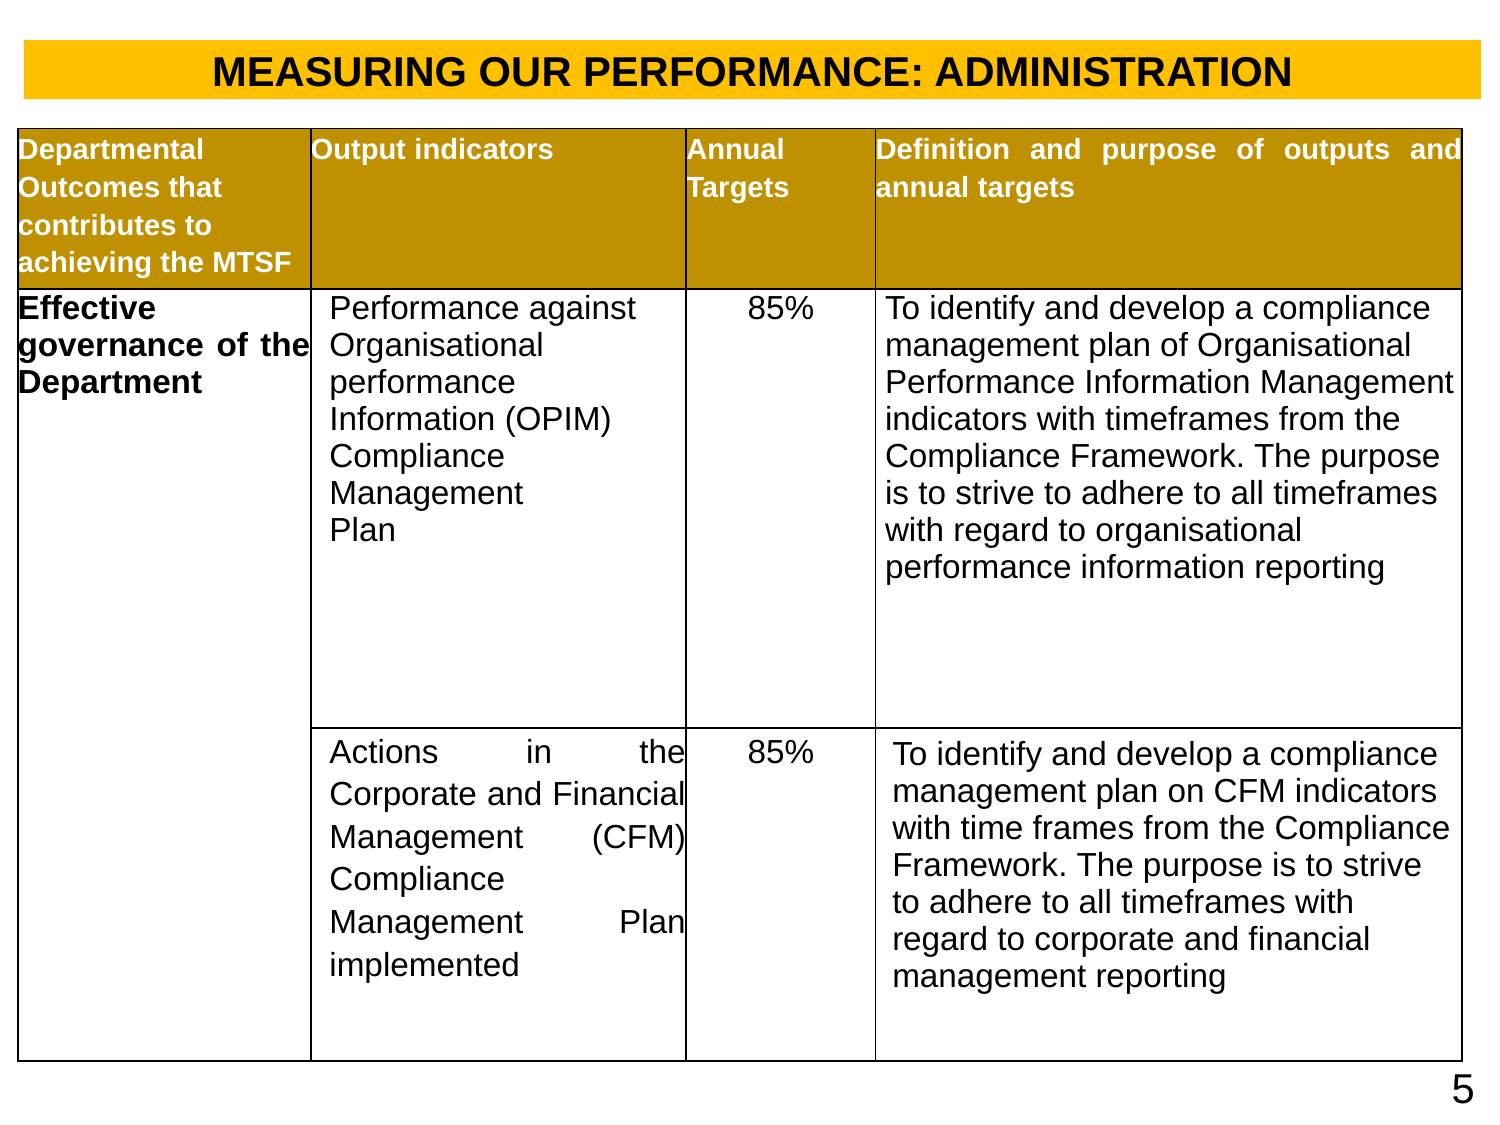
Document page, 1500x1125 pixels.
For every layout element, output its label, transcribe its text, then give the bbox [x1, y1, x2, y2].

table_header Output indicators [312, 129, 685, 288]
table_cell 85% [687, 729, 875, 1060]
table_cell Performance against Organisational performance Information (OPIM) Compliance Management Plan [312, 290, 685, 727]
text_box 5 [1144, 1054, 1483, 1120]
table_header Departmental Outcomes that contributes to achieving the MTSF [19, 129, 310, 288]
table_cell Actions in the Corporate and Financial Management (CFM) Compliance Management Plan implemented [312, 729, 685, 1060]
table_cell 85% [687, 290, 875, 727]
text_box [23, 36, 1482, 103]
table_cell To identify and develop a compliance management plan on CFM indicators with time frames from the Compliance Framework. The purpose is to strive to adhere to all timeframes with regard to corporate and financial management reporting [876, 729, 1461, 1060]
table_cell To identify and develop a compliance management plan of Organisational Performance Information Management indicators with timeframes from the Compliance Framework. The purpose is to strive to adhere to all timeframes with regard to organisational performance information reporting [876, 290, 1461, 727]
table_header Definition and purpose of outputs and annual targets [876, 129, 1461, 288]
table_header Annual Targets [687, 129, 875, 288]
table_cell Effective governance of the Department [19, 290, 310, 1060]
